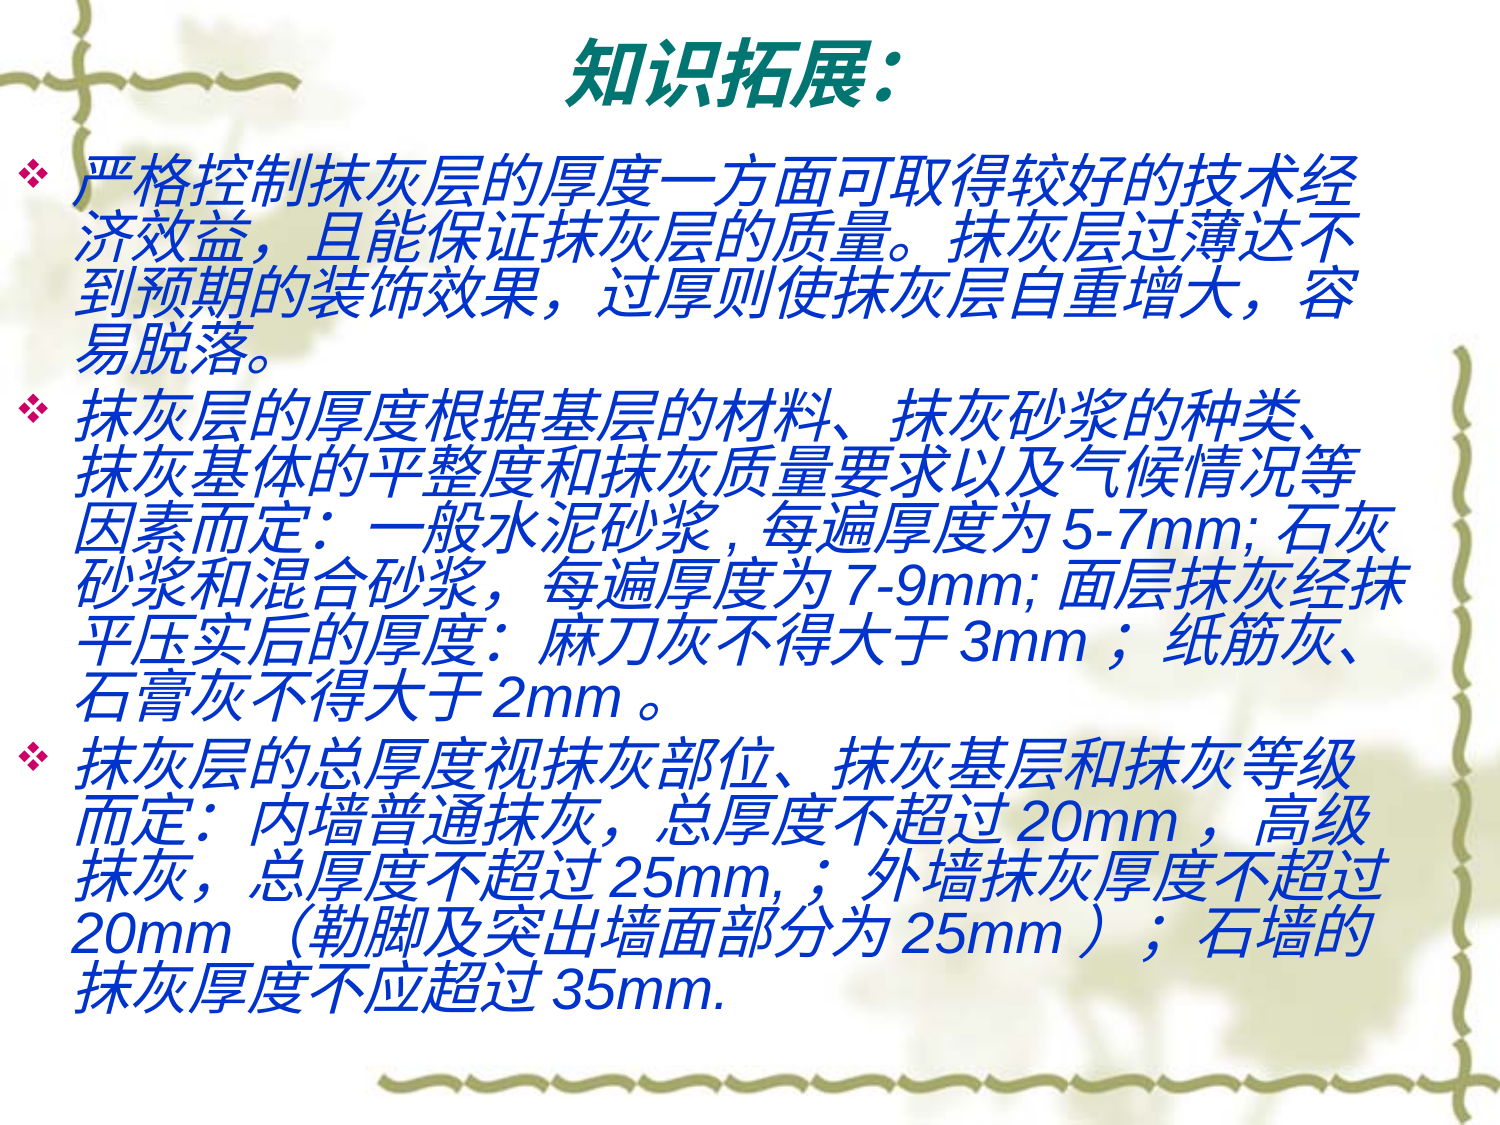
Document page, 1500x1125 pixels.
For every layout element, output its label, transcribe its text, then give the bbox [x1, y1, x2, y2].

list 严格控制抹灰层的厚度一方面可取得较好的技术经济效益，且能保证抹灰层的质量。抹灰层过薄达不到预期的装饰效果，过厚则使抹灰层自重增大，容易脱落。 抹灰层的厚度根据基层的材料、抹灰砂浆的种类、抹灰基体的平整度和抹灰质量要求以及气候情况等因素而定：一般水泥砂浆,每遍厚度为5-7mm;石灰砂浆和混合砂浆，每遍厚度为7-9mm;面层抹灰经抹平压实后的厚度：麻刀灰不得大于3mm；纸筋灰、石膏灰不得大于2mm。 抹灰层的总厚度视抹灰部位、抹灰基层和抹灰等级而定：内墙普通抹灰，总厚度不超过20mm，高级抹灰，总厚度不超过25mm,；外墙抹灰厚度不超过20mm（勒脚及突出墙面部分为25mm）；石墙的抹灰厚度不应超过35mm. [0, 149, 1425, 1125]
picture [0, 0, 1500, 1125]
title 知识拓展： [50, 0, 1451, 143]
